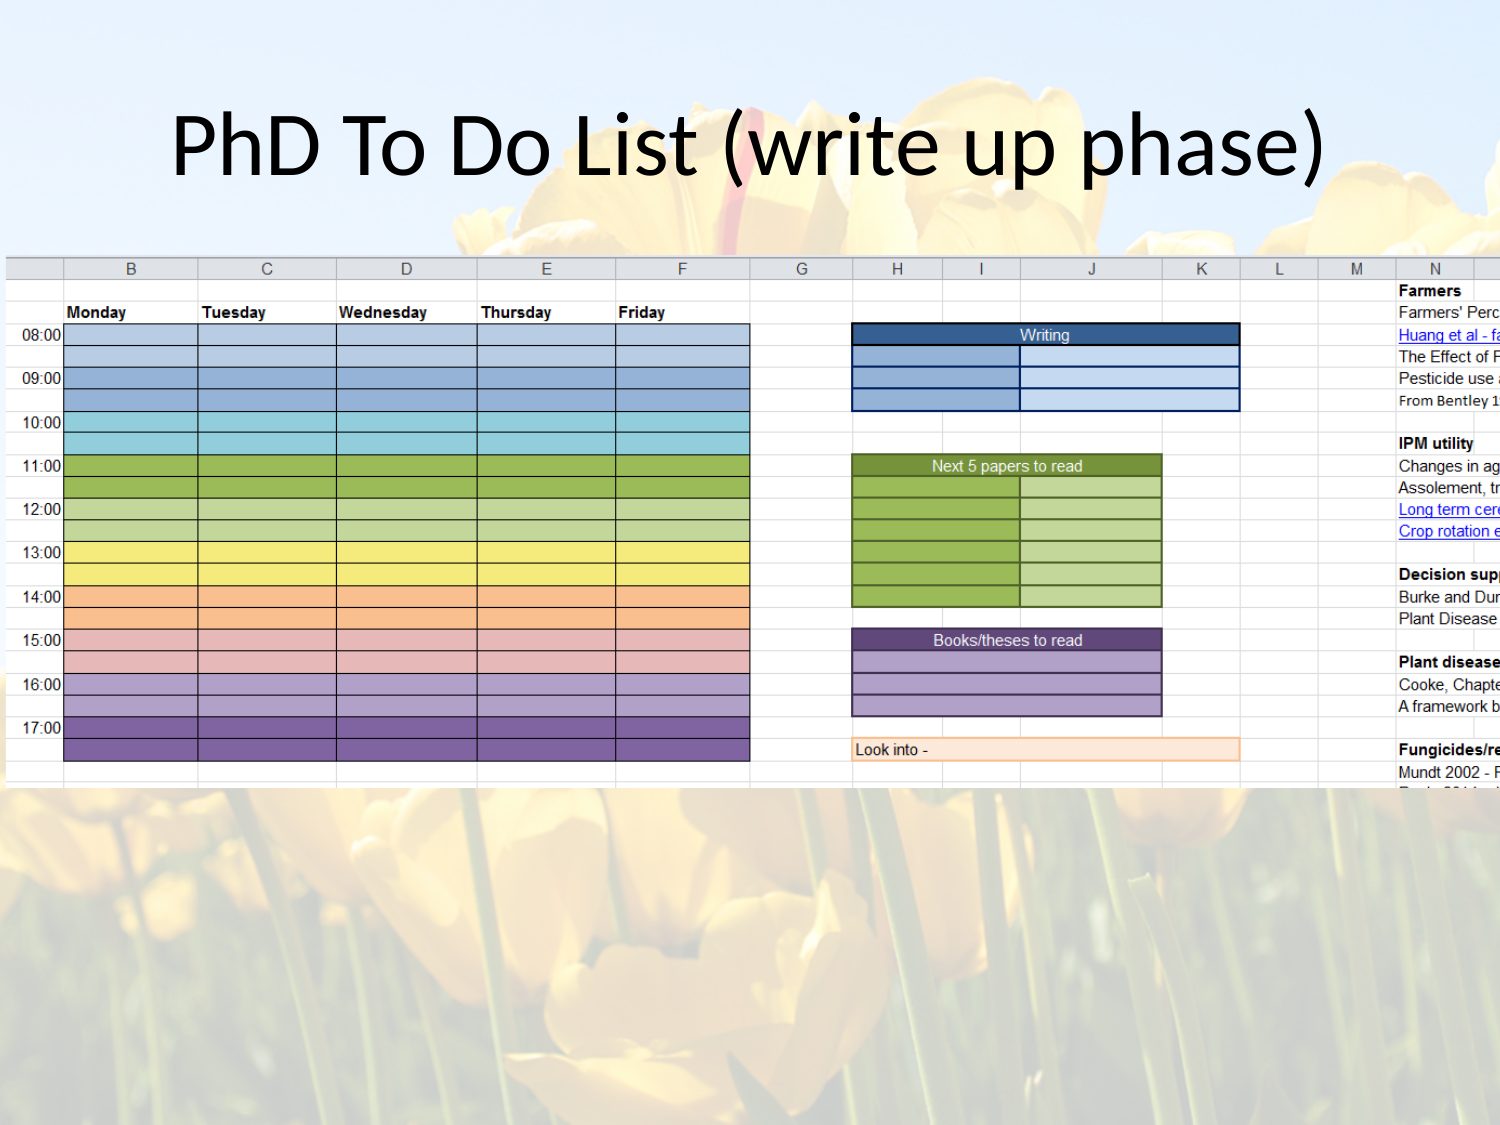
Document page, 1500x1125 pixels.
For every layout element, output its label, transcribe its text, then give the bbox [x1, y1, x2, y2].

picture [5, 255, 1500, 788]
title PhD To Do List (write up phase) [75, 45, 1425, 233]
